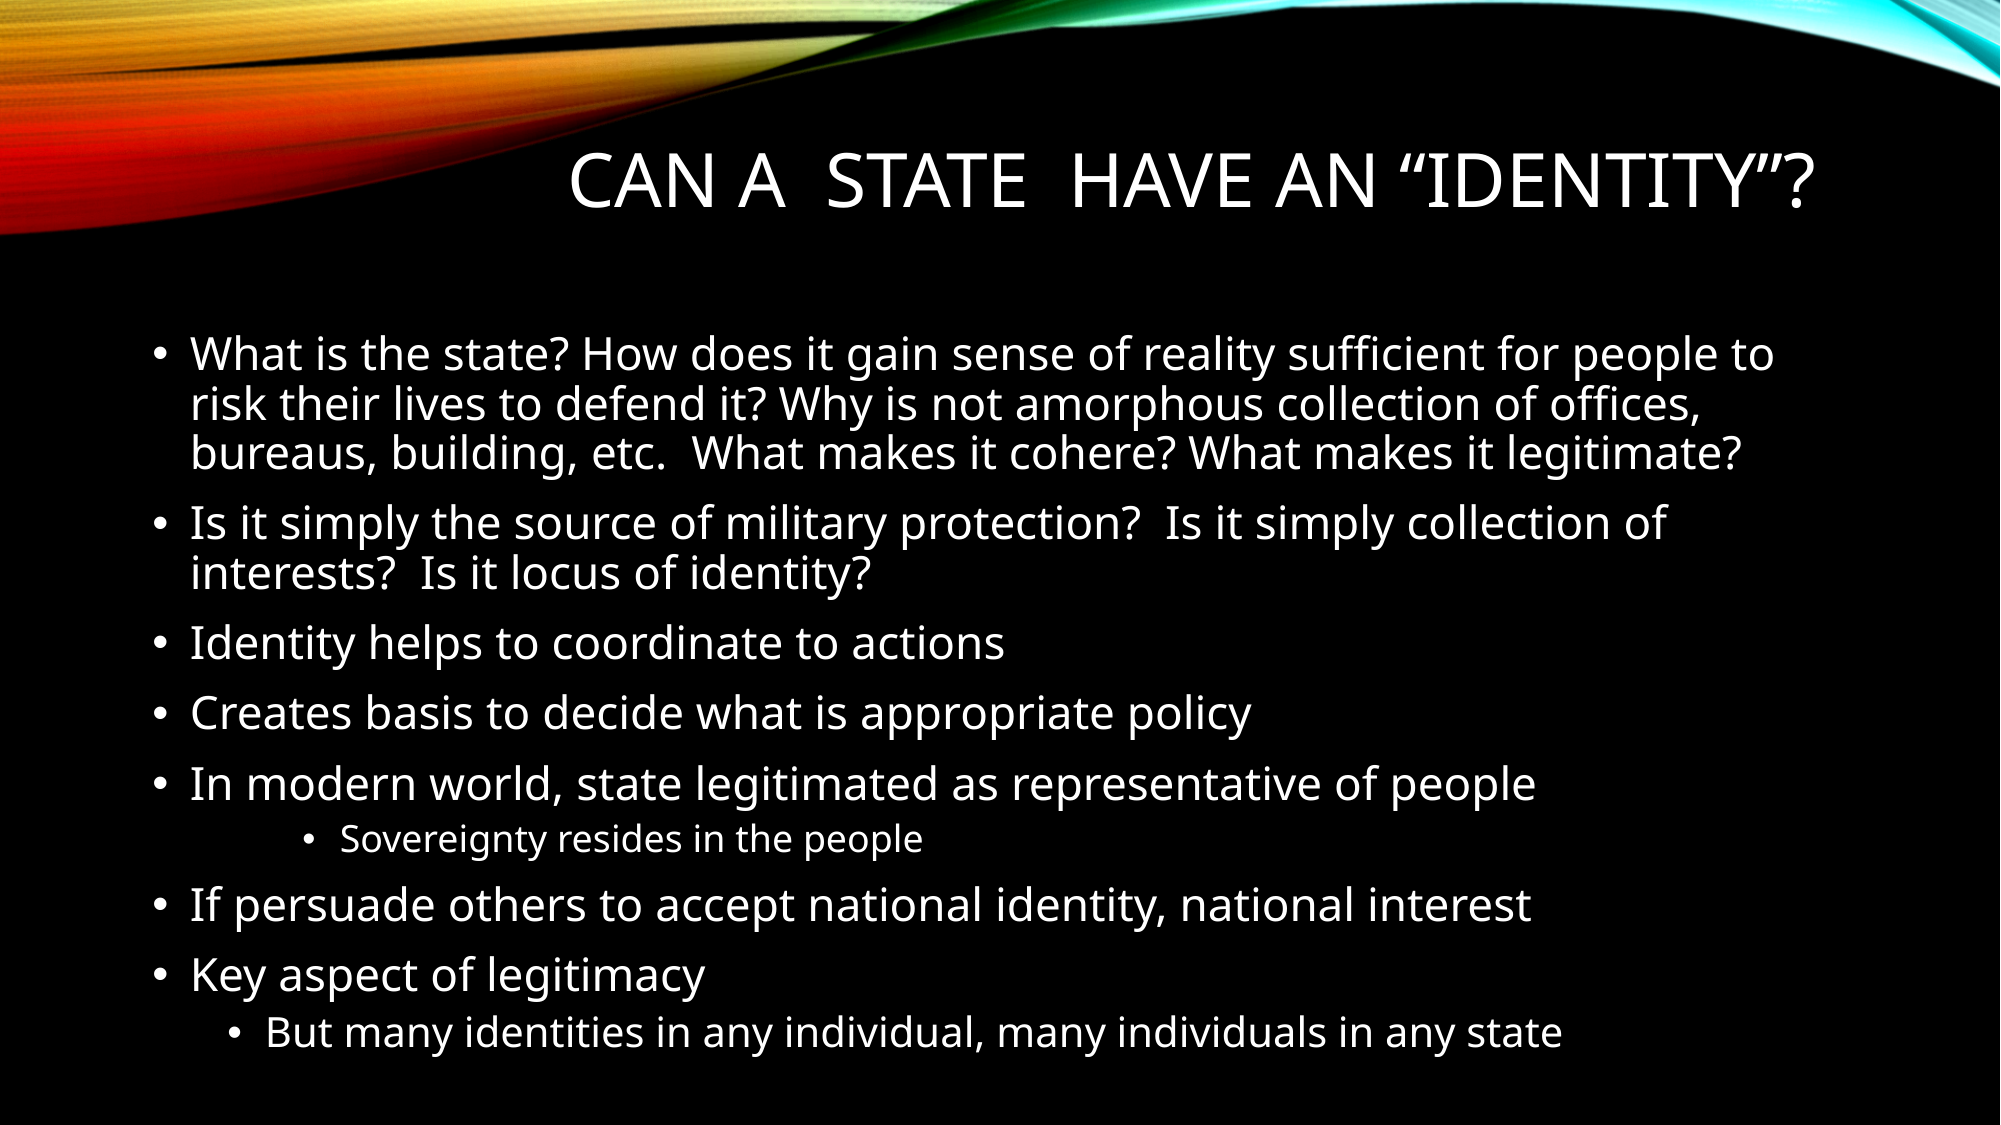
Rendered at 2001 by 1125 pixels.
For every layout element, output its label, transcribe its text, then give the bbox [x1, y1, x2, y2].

title Can a State Have an “Identity”? [419, 77, 1833, 290]
list What is the state? How does it gain sense of reality sufficient for people to risk their lives to defend it? Why is not amorphous collection of offices, bureaus, building, etc. What makes it cohere? What makes it legitimate? Is it simply the source of military protection? Is it simply collection of interests? Is it locus of identity? Identity helps to coordinate to actions Creates basis to decide what is appropriate policy In modern world, state legitimated as representative of people Sovereignty resides in the people If persuade others to accept national identity, national interest Key aspect of legitimacy But many identities in any individual, many individuals in any state [137, 323, 1863, 1090]
picture [0, 0, 2000, 237]
